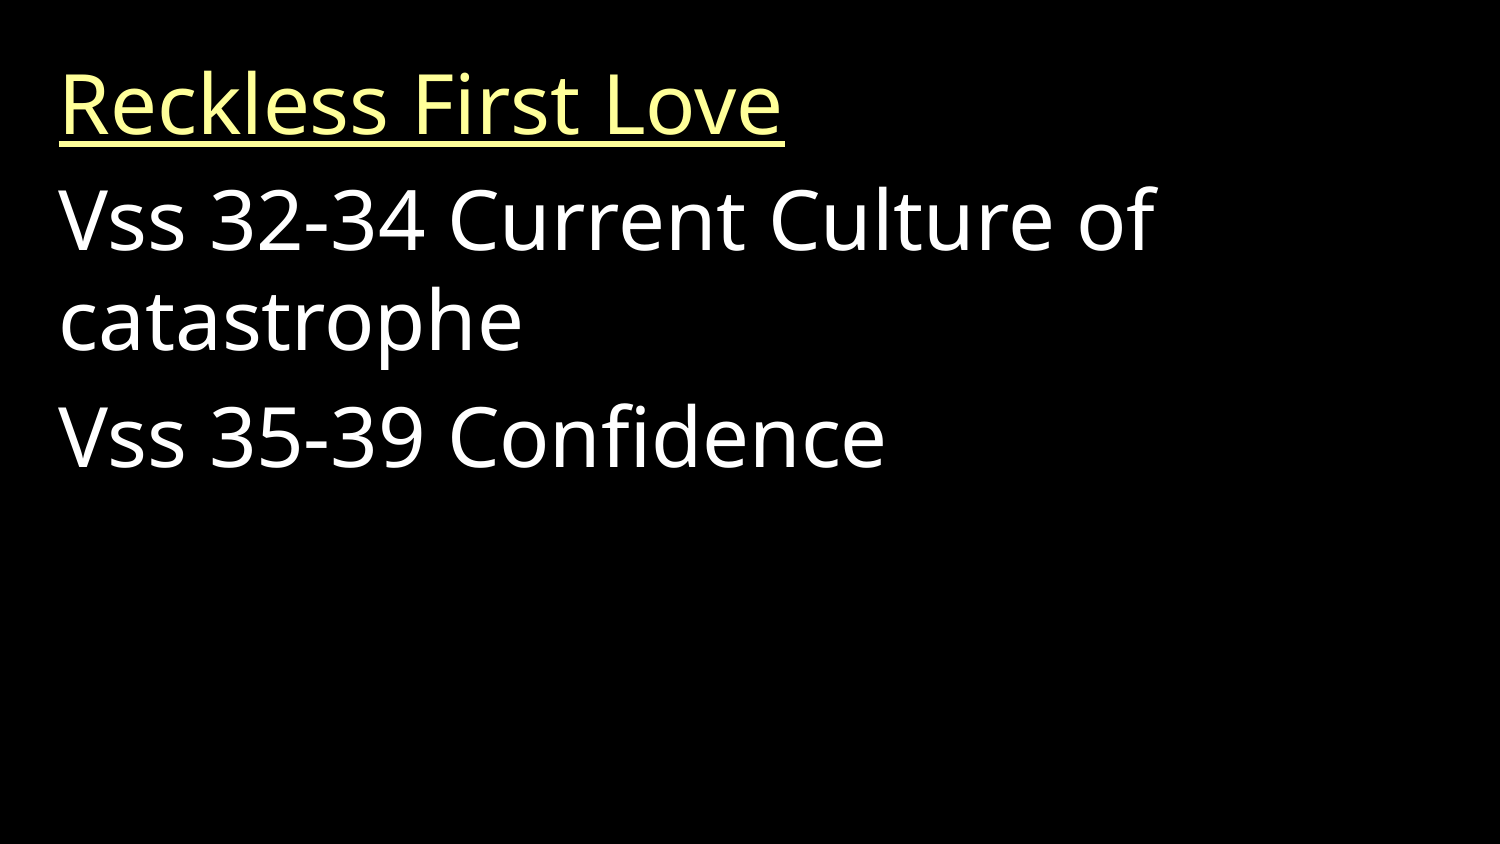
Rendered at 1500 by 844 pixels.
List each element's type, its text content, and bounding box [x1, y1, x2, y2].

list Reckless First Love Vss 32-34 Current Culture of catastrophe Vss 35-39 Confidence [50, 46, 1425, 810]
